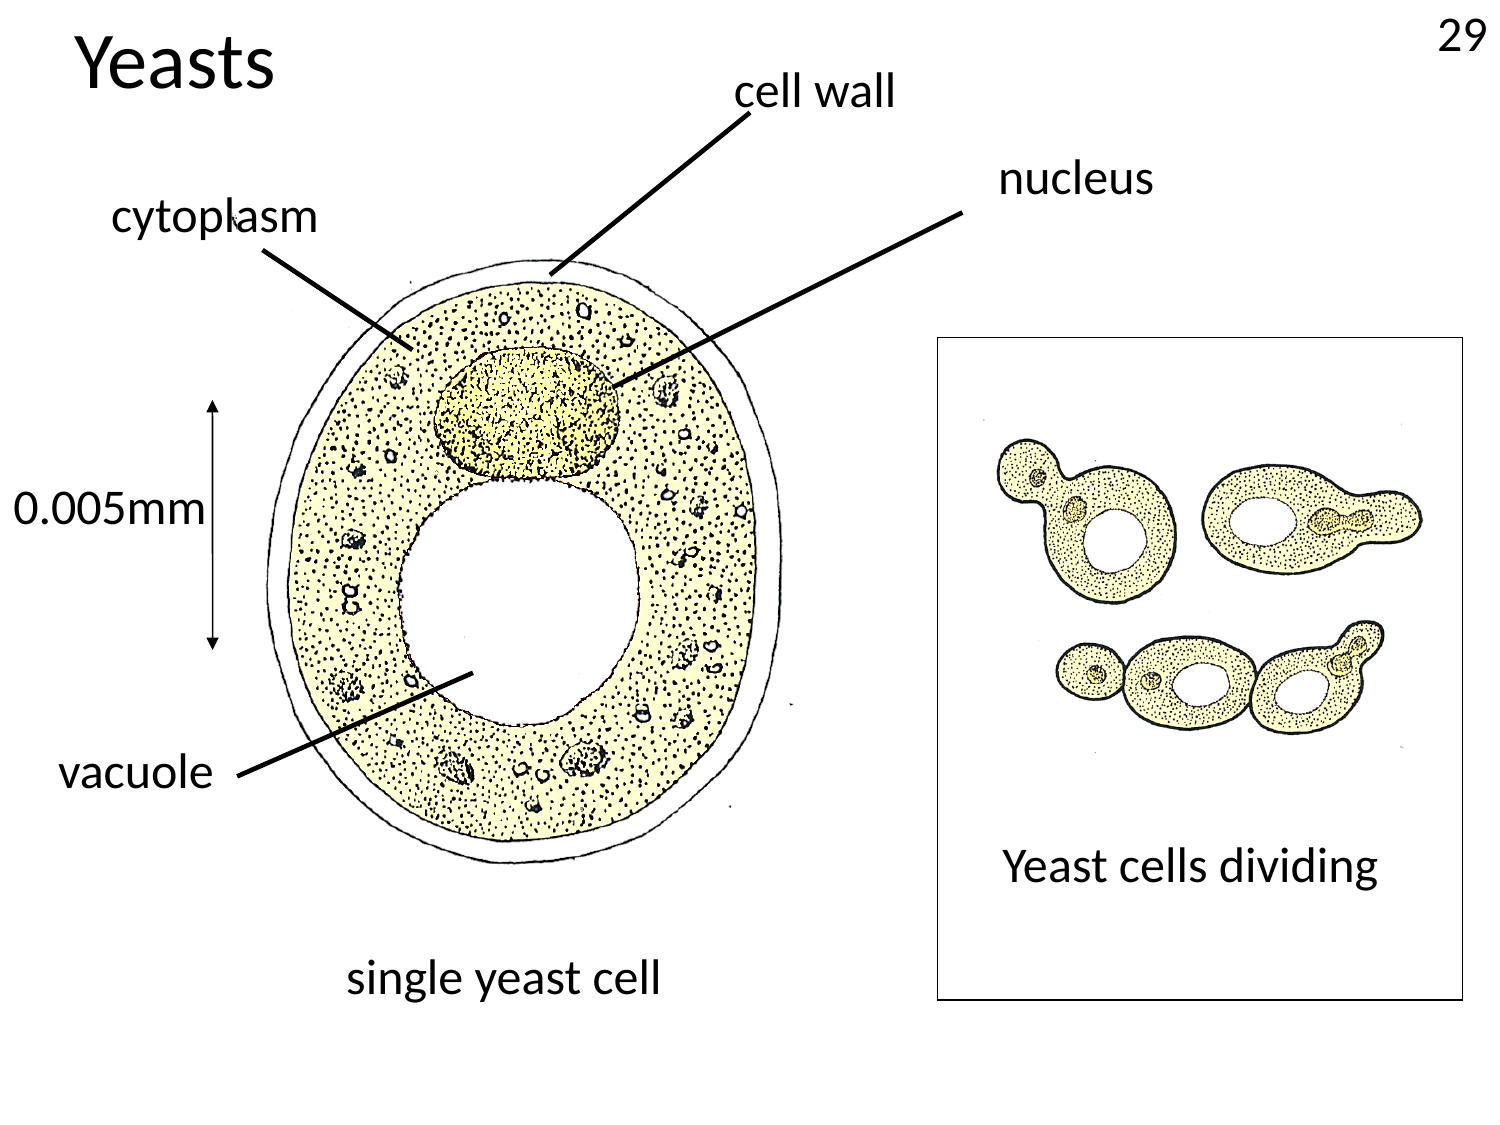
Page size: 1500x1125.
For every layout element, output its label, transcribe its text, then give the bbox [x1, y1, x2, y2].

text_box nucleus [983, 137, 1170, 213]
text_box [206, 399, 219, 466]
title Yeasts [0, 0, 350, 113]
table_header [938, 338, 1462, 999]
text_box cell wall [719, 49, 912, 125]
picture [224, 212, 820, 901]
text_box 0.005mm [0, 466, 219, 542]
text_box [962, 412, 1447, 901]
text_box 29 [1422, 0, 1500, 69]
text_box single yeast cell [331, 937, 678, 1012]
text_box cytoplasm [96, 174, 335, 250]
text_box [206, 542, 219, 650]
text_box vacuole [43, 731, 219, 807]
